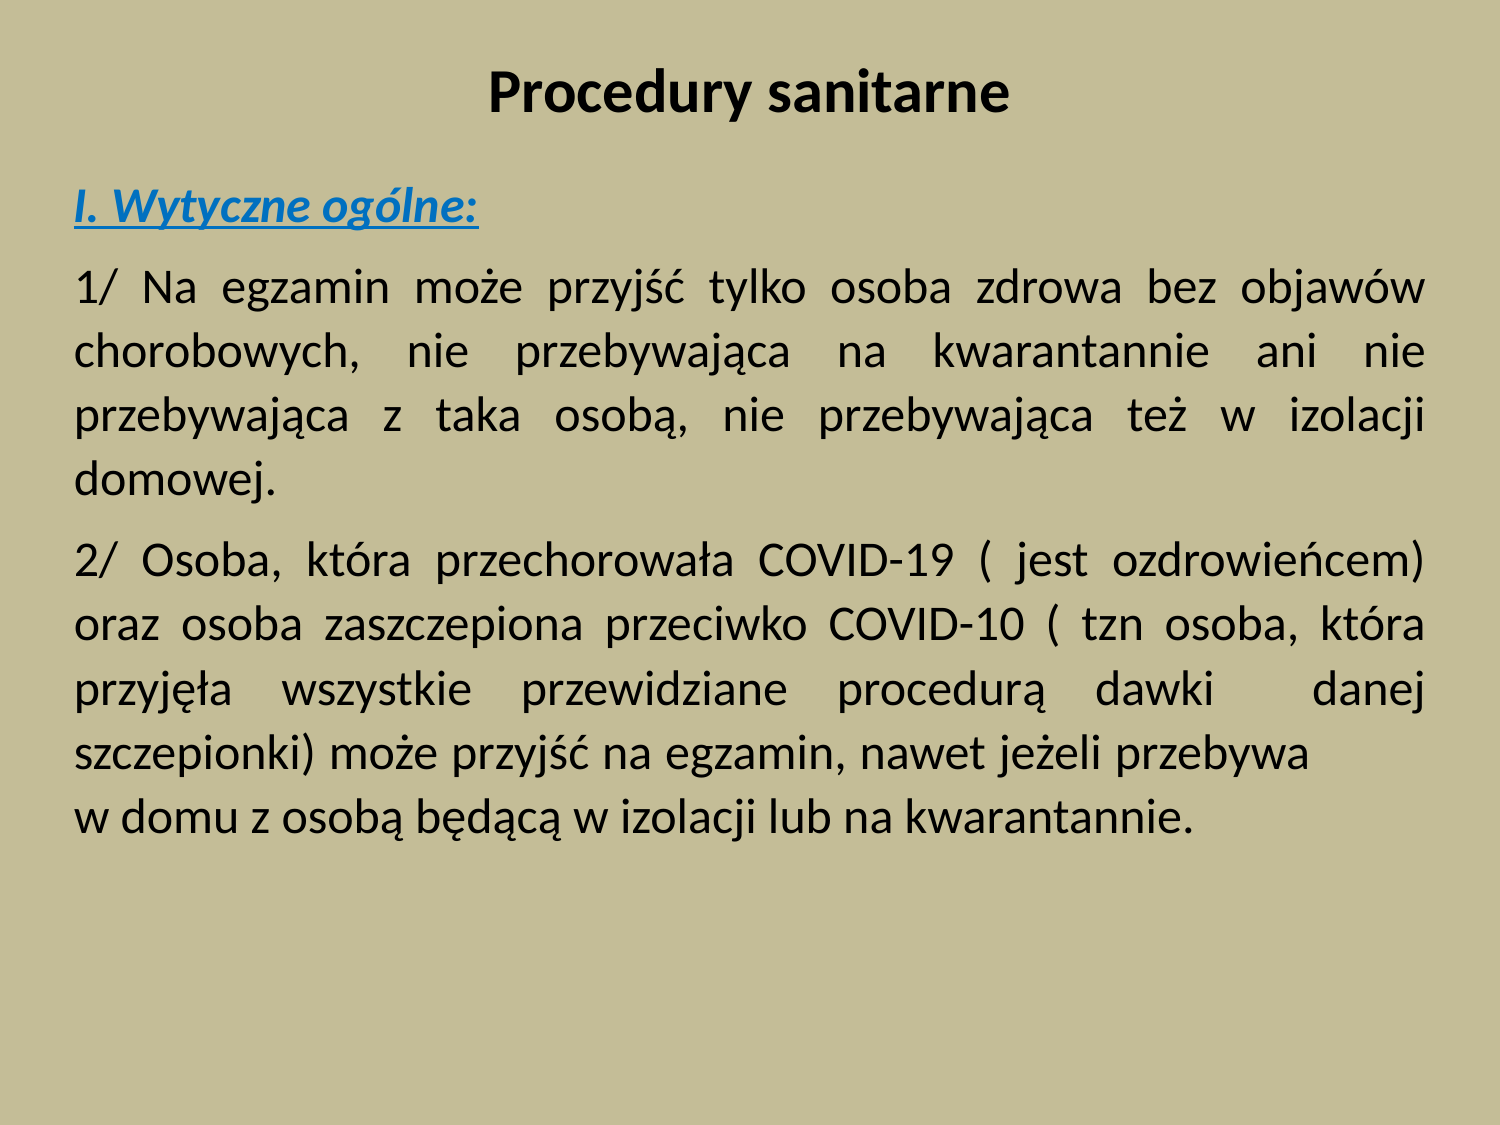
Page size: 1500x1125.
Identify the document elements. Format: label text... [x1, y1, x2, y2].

text_box I. Wytyczne ogólne: 1/ Na egzamin może przyjść tylko osoba zdrowa bez objawów chorobowych, nie przebywająca na kwarantannie ani nie przebywająca z taka osobą, nie przebywająca też w izolacji domowej. 2/ Osoba, która przechorowała COVID-19 ( jest ozdrowieńcem) oraz osoba zaszczepiona przeciwko COVID-10 ( tzn osoba, która przyjęła wszystkie przewidziane procedurą dawki danej szczepionki) może przyjść na egzamin, nawet jeżeli przebywa w domu z osobą będącą w izolacji lub na kwarantannie. [58, 160, 1442, 851]
text_box Procedury sanitarne [0, 42, 1500, 133]
